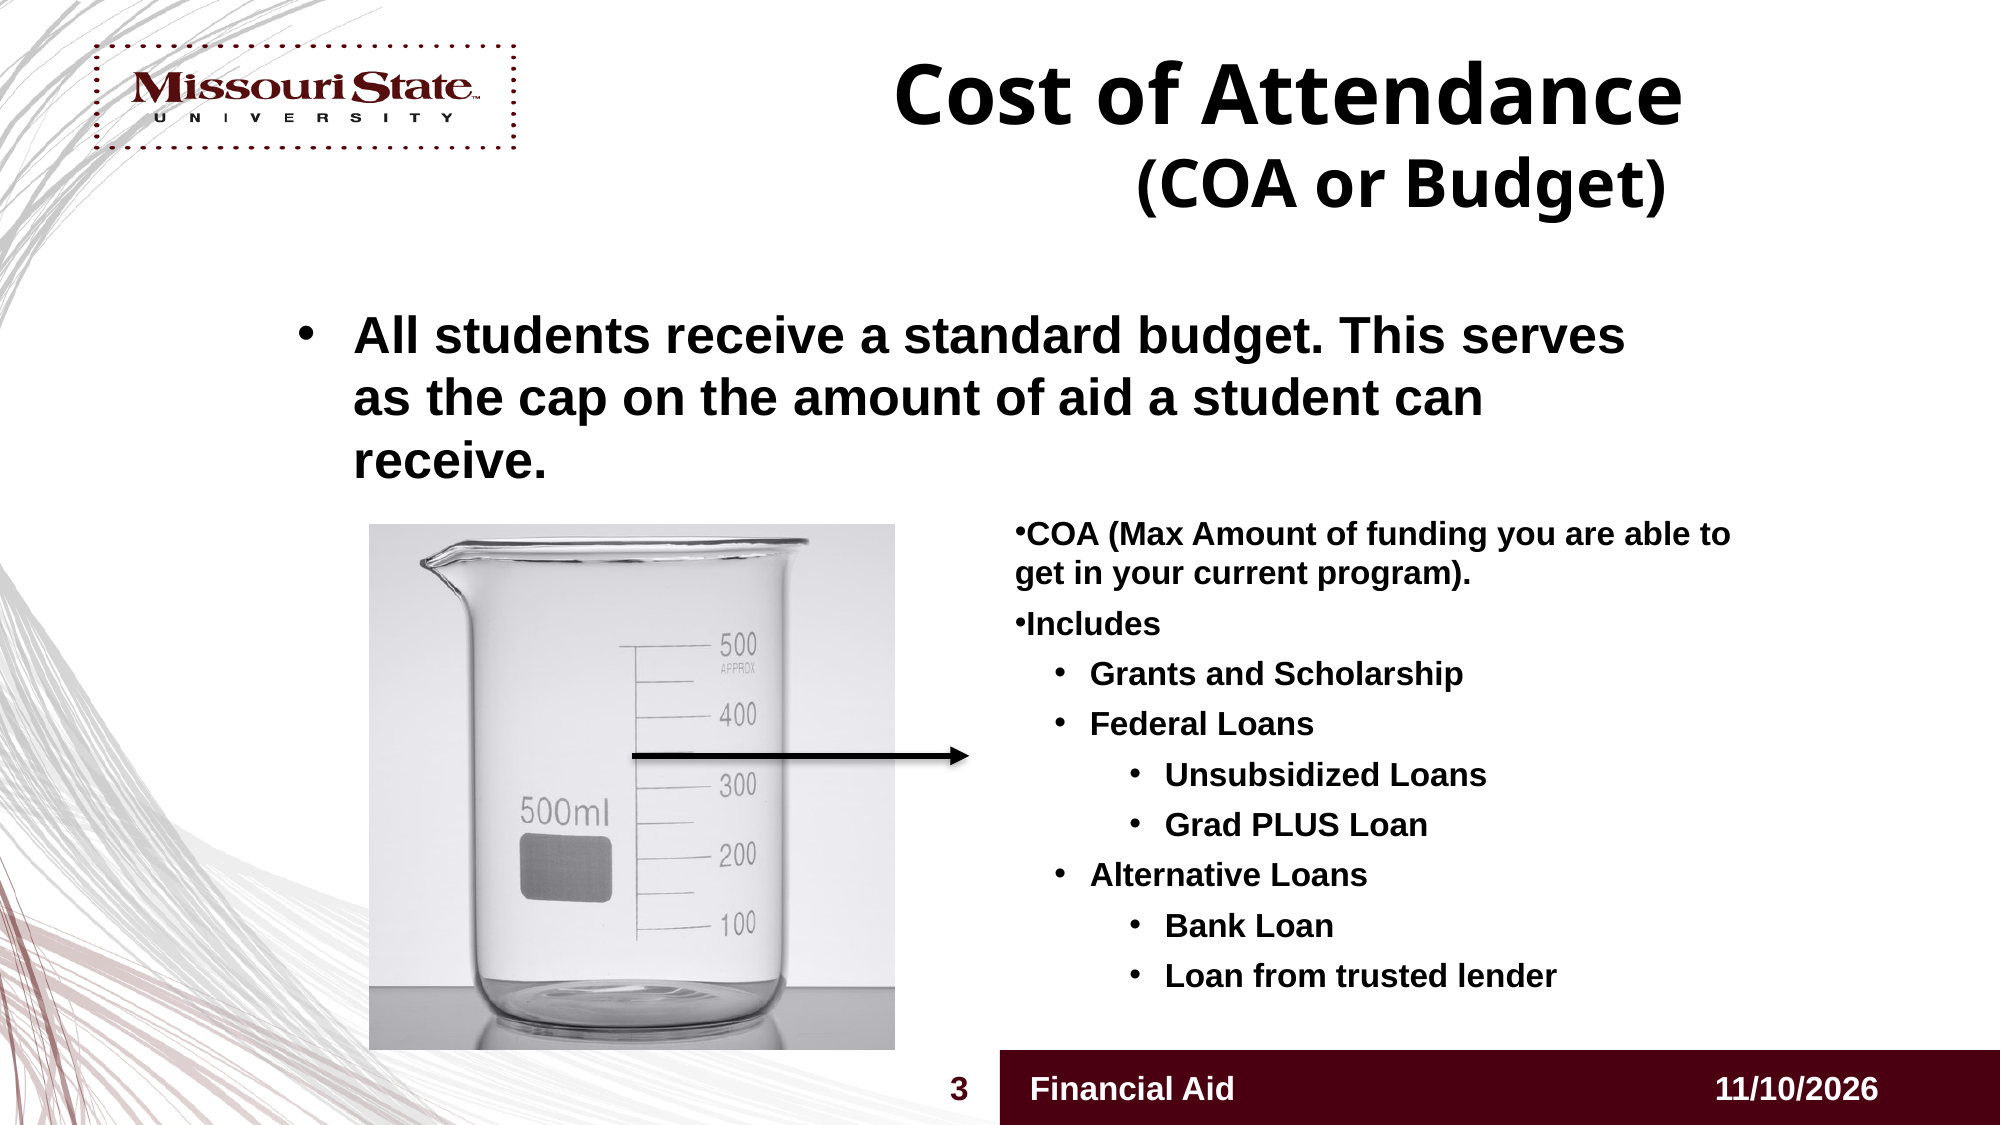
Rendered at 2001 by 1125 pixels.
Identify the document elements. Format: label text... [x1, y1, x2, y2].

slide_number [1700, 1050, 2000, 1125]
title Cost of Attendance (COA or Budget) [337, 50, 1700, 213]
picture [0, 0, 1581, 1125]
list All students receive a standard budget. This serves as the cap on the amount of aid a student can receive. [282, 293, 1645, 975]
footer Financial Aid [999, 1050, 1700, 1125]
text_box COA (Max Amount of funding you are able to get in your current program). Includes Grants and Scholarship Federal Loans Unsubsidized Loans Grad PLUS Loan Alternative Loans Bank Loan Loan from trusted lender [999, 504, 1791, 1002]
slide_number 3 [833, 1050, 984, 1125]
